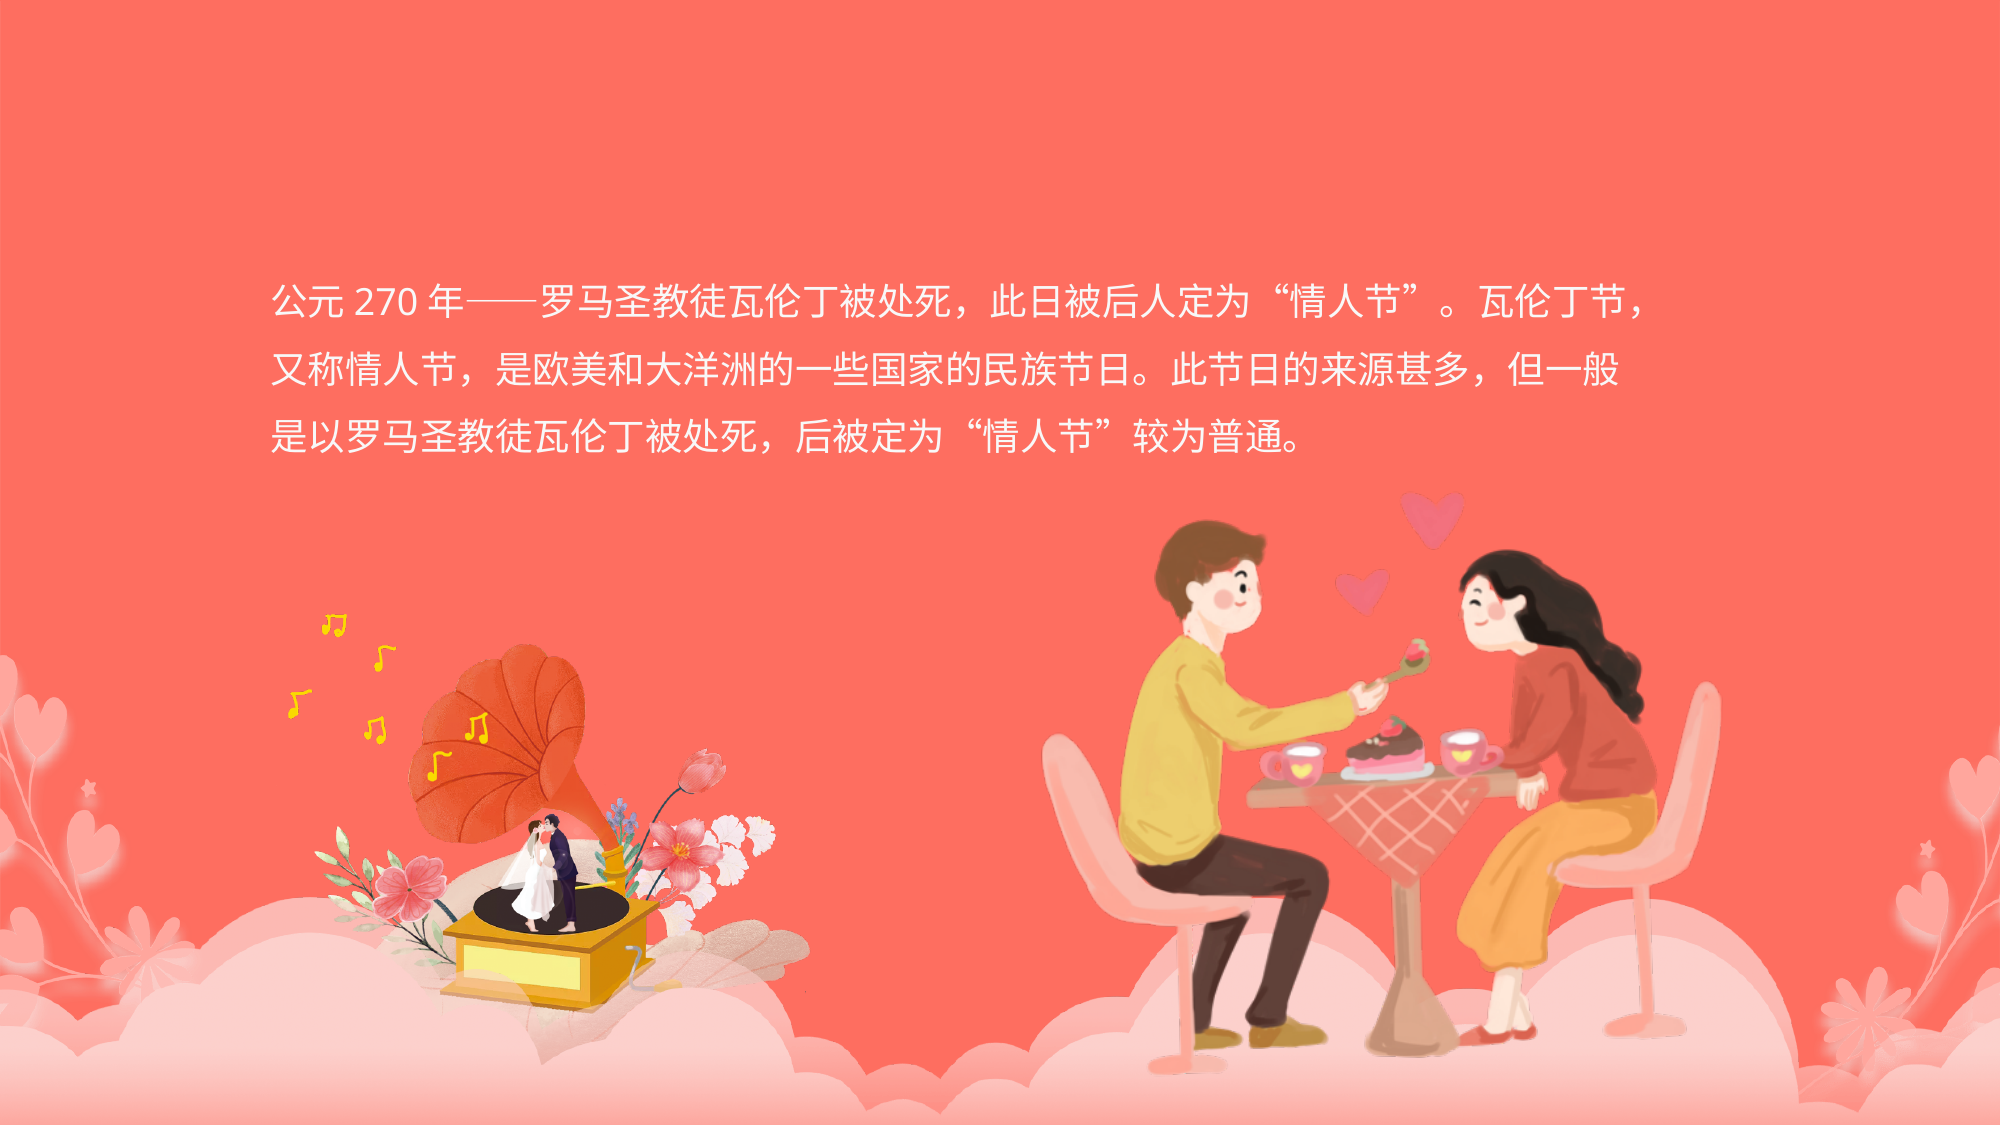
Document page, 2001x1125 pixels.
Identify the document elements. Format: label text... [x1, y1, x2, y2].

text_box 公元270年——罗马圣教徒瓦伦丁被处死，此日被后人定为“情人节”。瓦伦丁节，又称情人节，是欧美和大洋洲的一些国家的民族节日。此节日的来源甚多，但一般是以罗马圣教徒瓦伦丁被处死，后被定为“情人节”较为普通。 [255, 248, 1669, 466]
picture [0, 0, 2000, 1125]
